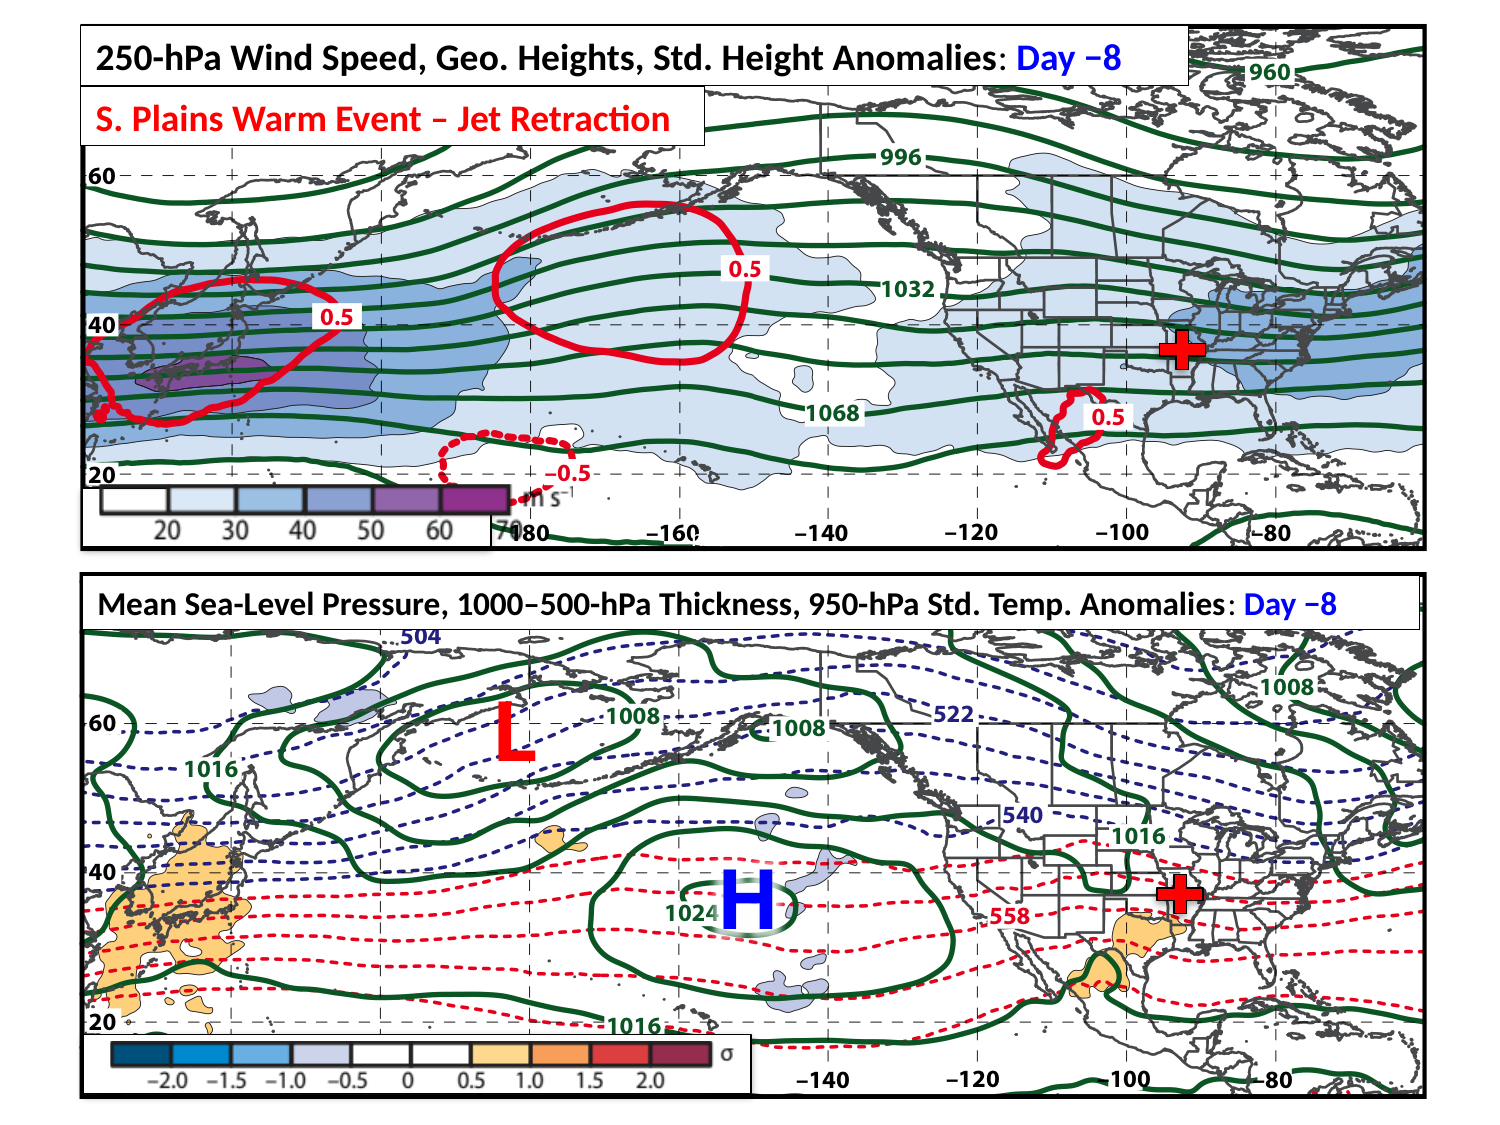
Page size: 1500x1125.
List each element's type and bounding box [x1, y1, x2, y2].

picture [79, 571, 1427, 1100]
picture [79, 23, 1427, 552]
